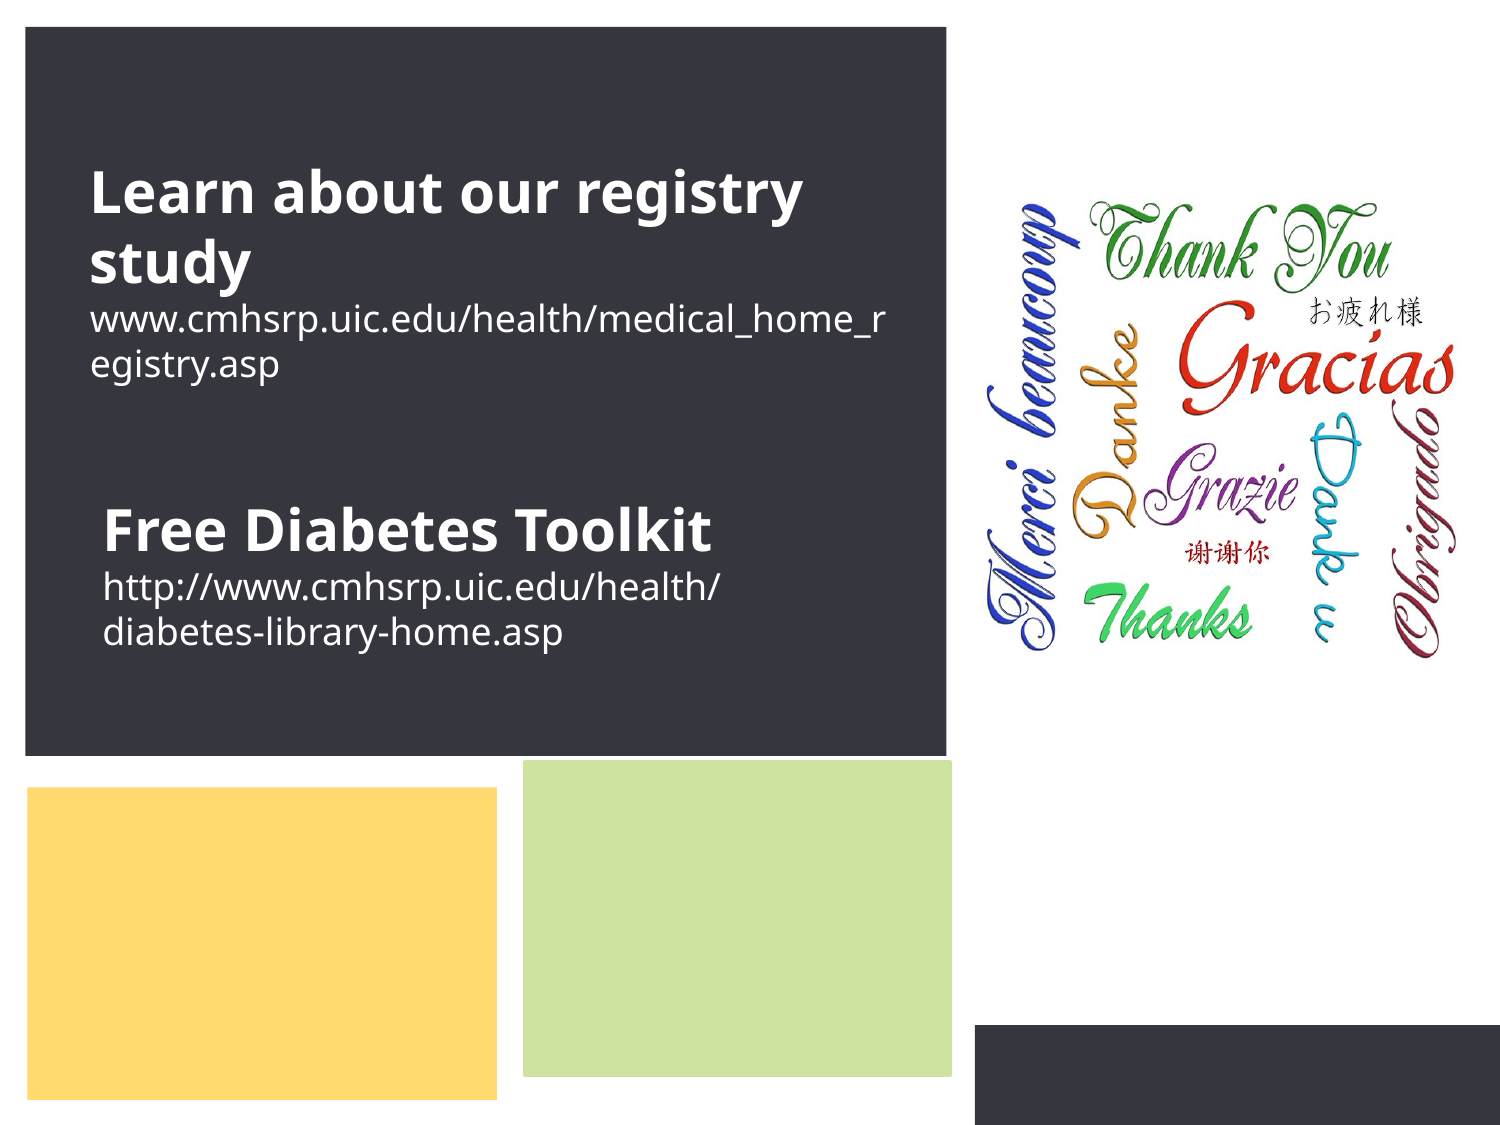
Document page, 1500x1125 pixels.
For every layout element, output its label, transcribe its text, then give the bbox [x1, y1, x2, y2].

text_box Learn about our registry study www.cmhsrp.uic.edu/health/medical_home_registry.asp [74, 87, 913, 393]
picture [962, 174, 1481, 688]
text_box Free Diabetes Toolkit http://www.cmhsrp.uic.edu/health/diabetes-library-home.asp [87, 485, 825, 661]
text_box [523, 760, 952, 1077]
